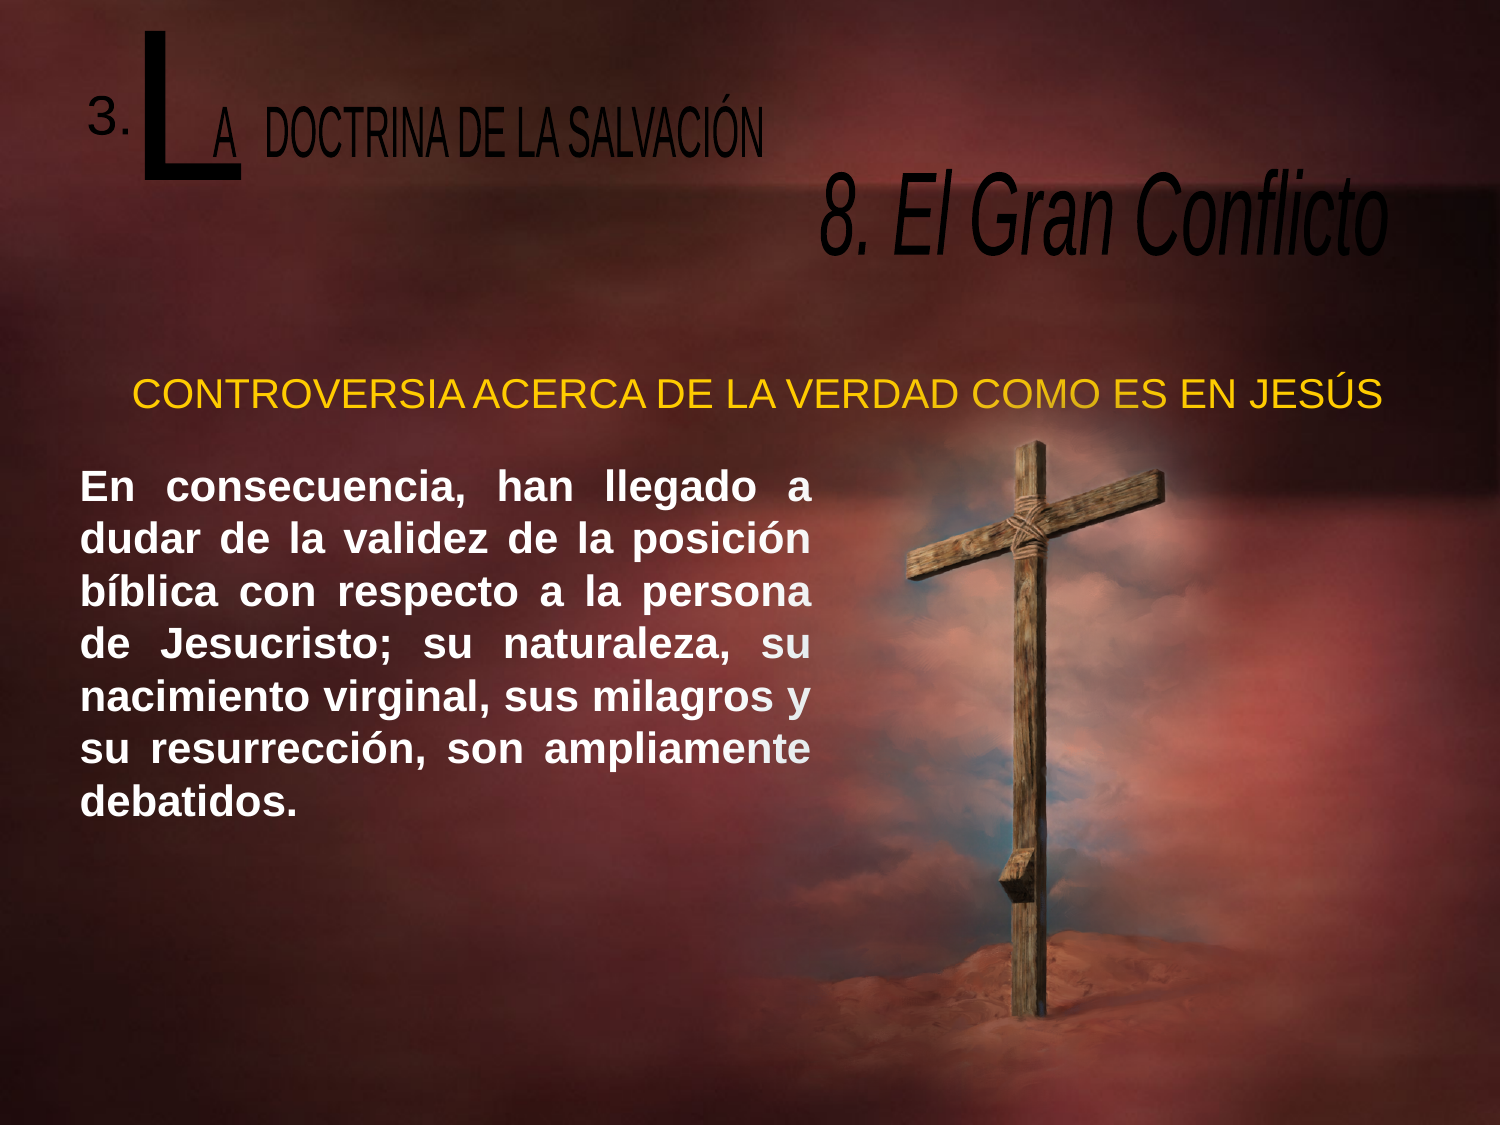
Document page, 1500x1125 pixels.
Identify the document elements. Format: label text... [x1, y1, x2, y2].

text_box En consecuencia, han llegado a dudar de la validez de la posición bíblica con respecto a la persona de Jesucristo; su naturaleza, su nacimiento virginal, sus milagros y su resurrección, son ampliamente debatidos. [64, 449, 702, 833]
text_box CONTROVERSIA ACERCA DE LA VERDAD COMO ES EN JESÚS [116, 359, 702, 425]
picture [0, 0, 1500, 1125]
text_box CONTROVERSIA ACERCA DE LA VERDAD COMO ES EN JESÚS [1279, 359, 1399, 425]
